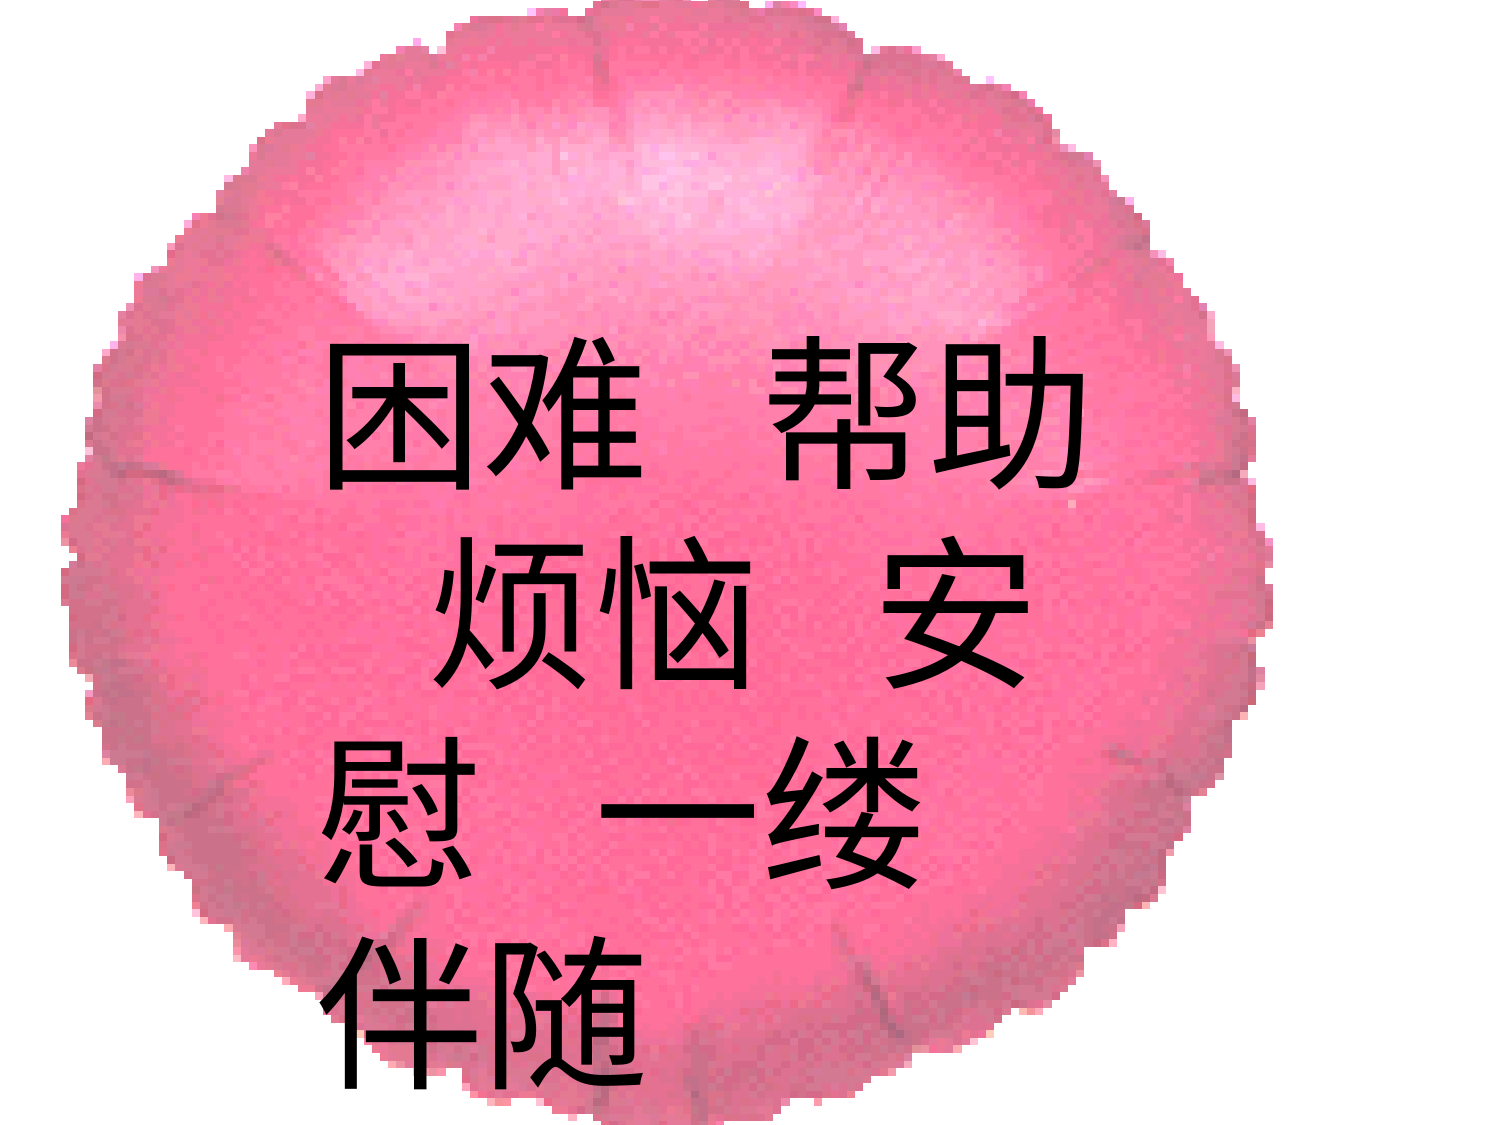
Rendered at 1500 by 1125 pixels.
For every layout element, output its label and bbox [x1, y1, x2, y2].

text_box [53, 0, 1306, 1125]
